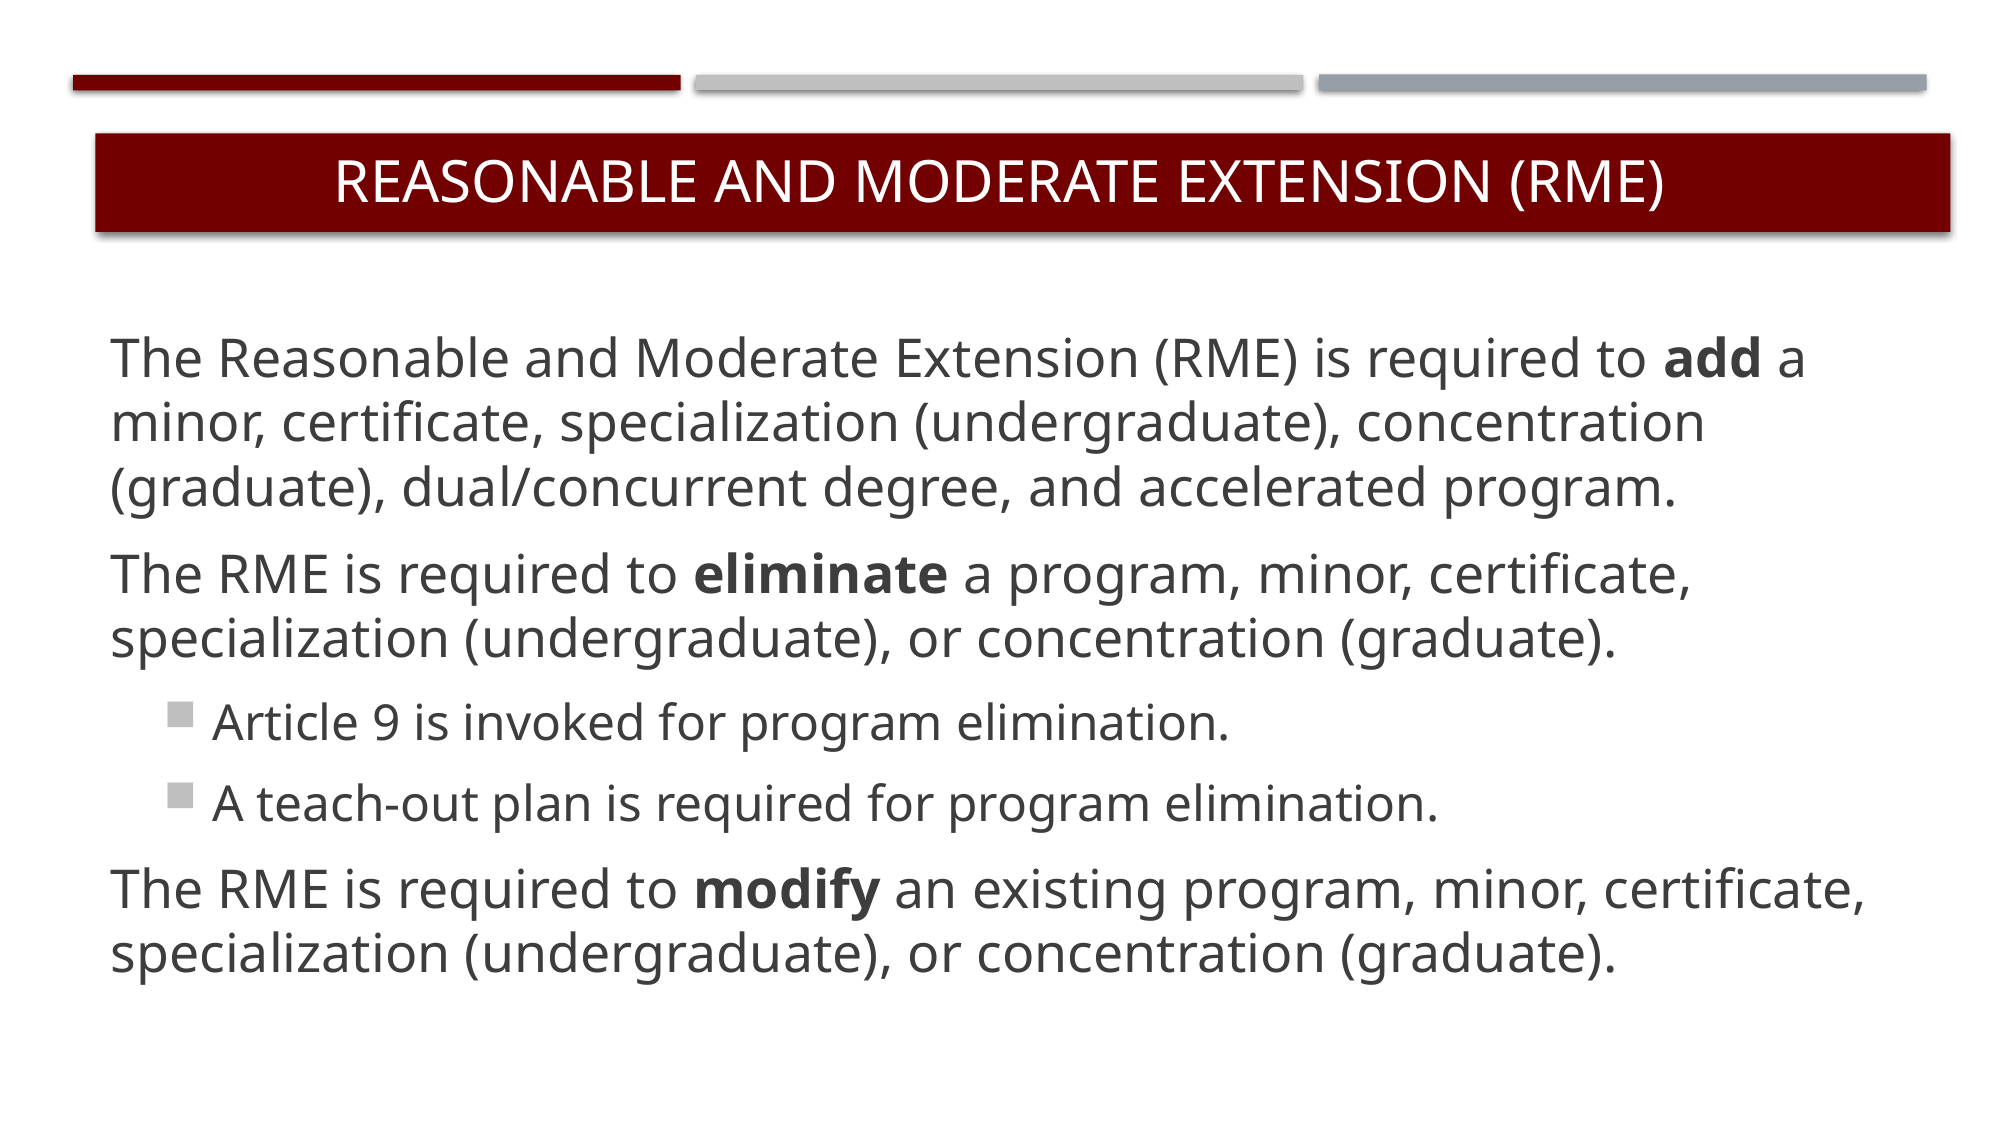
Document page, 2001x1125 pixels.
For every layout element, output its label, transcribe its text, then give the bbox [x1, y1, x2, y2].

title Reasonable and Moderate Extension (RME) [95, 133, 1905, 222]
list The Reasonable and Moderate Extension (RME) is required to add a minor, certificate, specialization (undergraduate), concentration (graduate), dual/concurrent degree, and accelerated program. The RME is required to eliminate a program, minor, certificate, specialization (undergraduate), or concentration (graduate). Article 9 is invoked for program elimination. A teach-out plan is required for program elimination. The RME is required to modify an existing program, minor, certificate, specialization (undergraduate), or concentration (graduate). [95, 315, 1905, 992]
